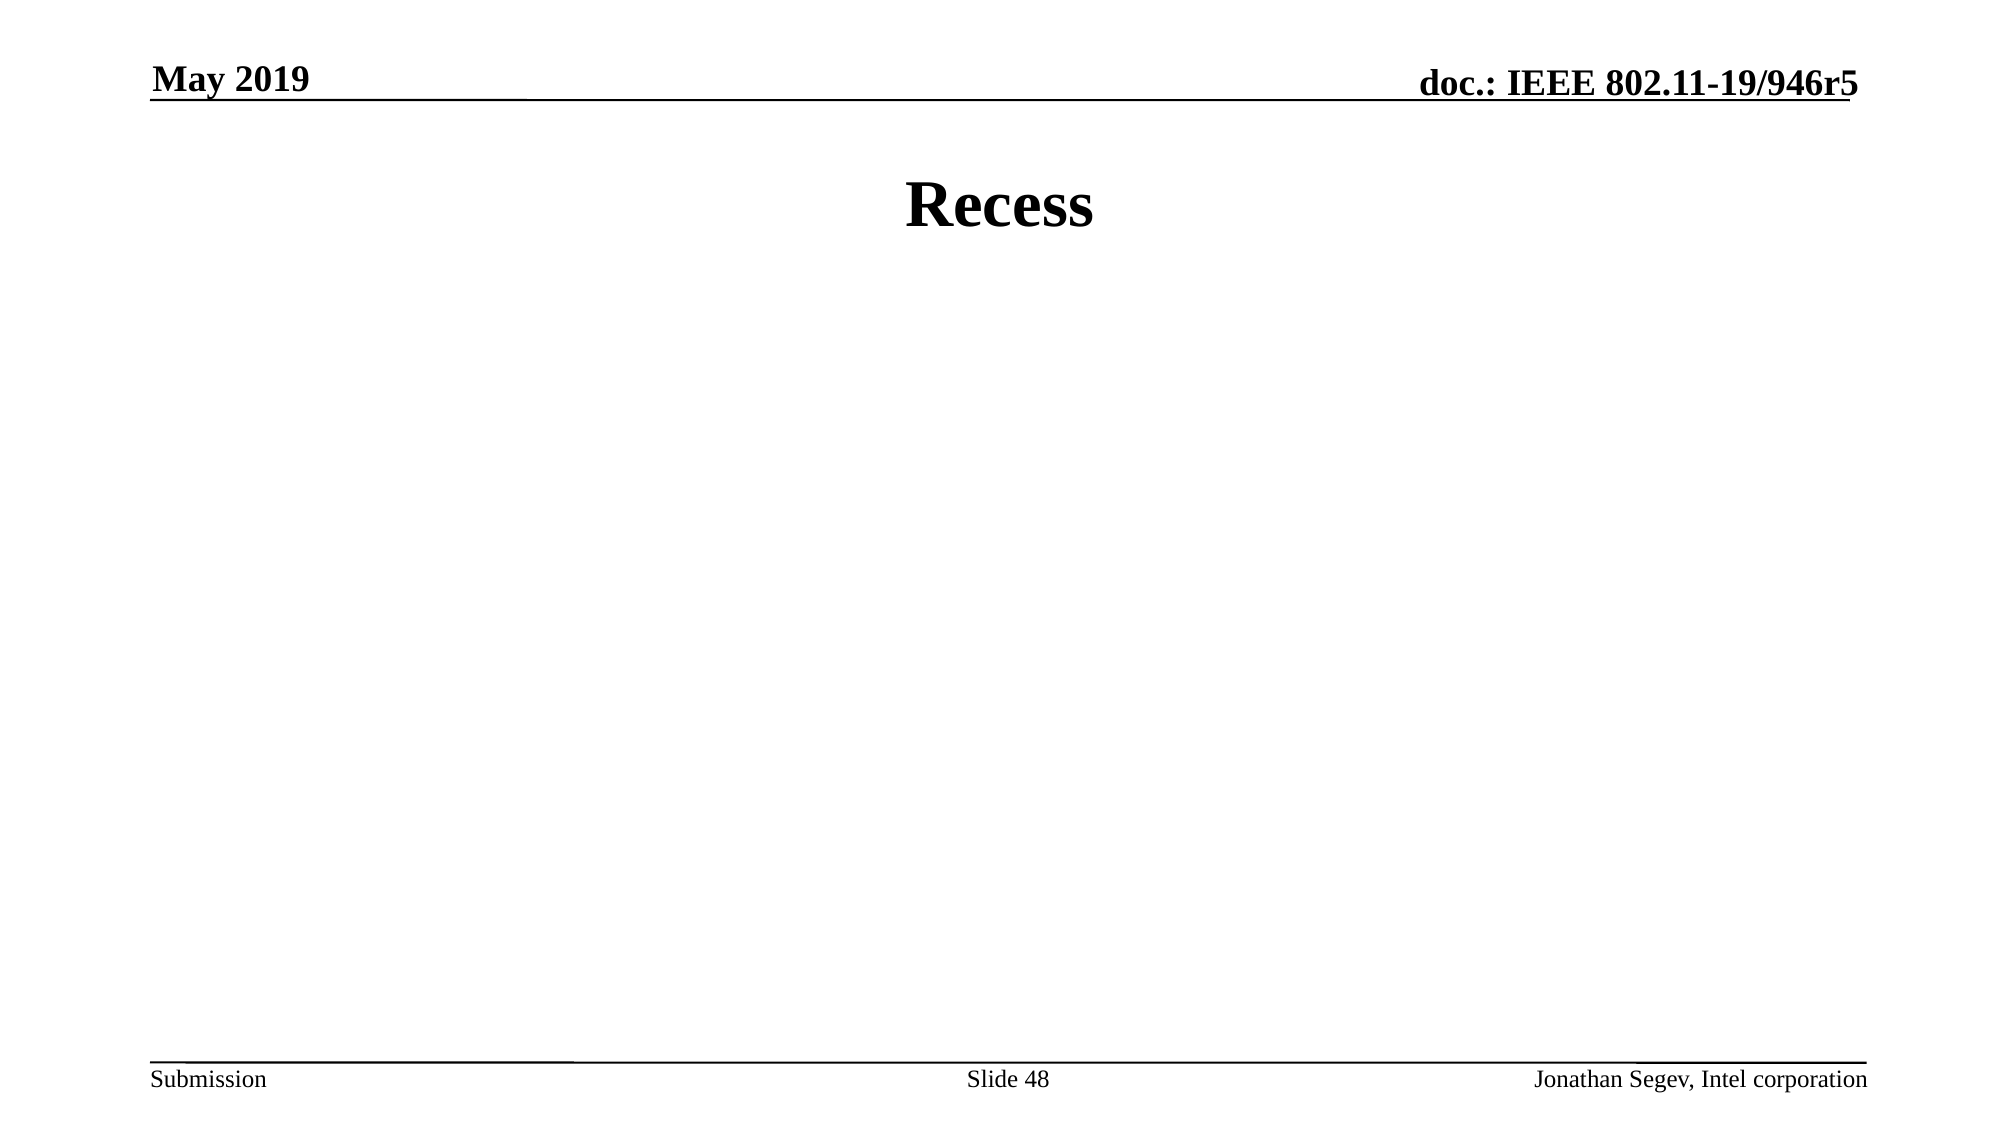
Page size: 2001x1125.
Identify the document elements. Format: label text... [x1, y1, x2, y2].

slide_number Slide 48 [950, 1061, 1067, 1123]
footer Jonathan Segev, Intel corporation [1171, 1061, 1869, 1093]
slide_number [152, 54, 563, 100]
title Recess [149, 112, 1850, 288]
